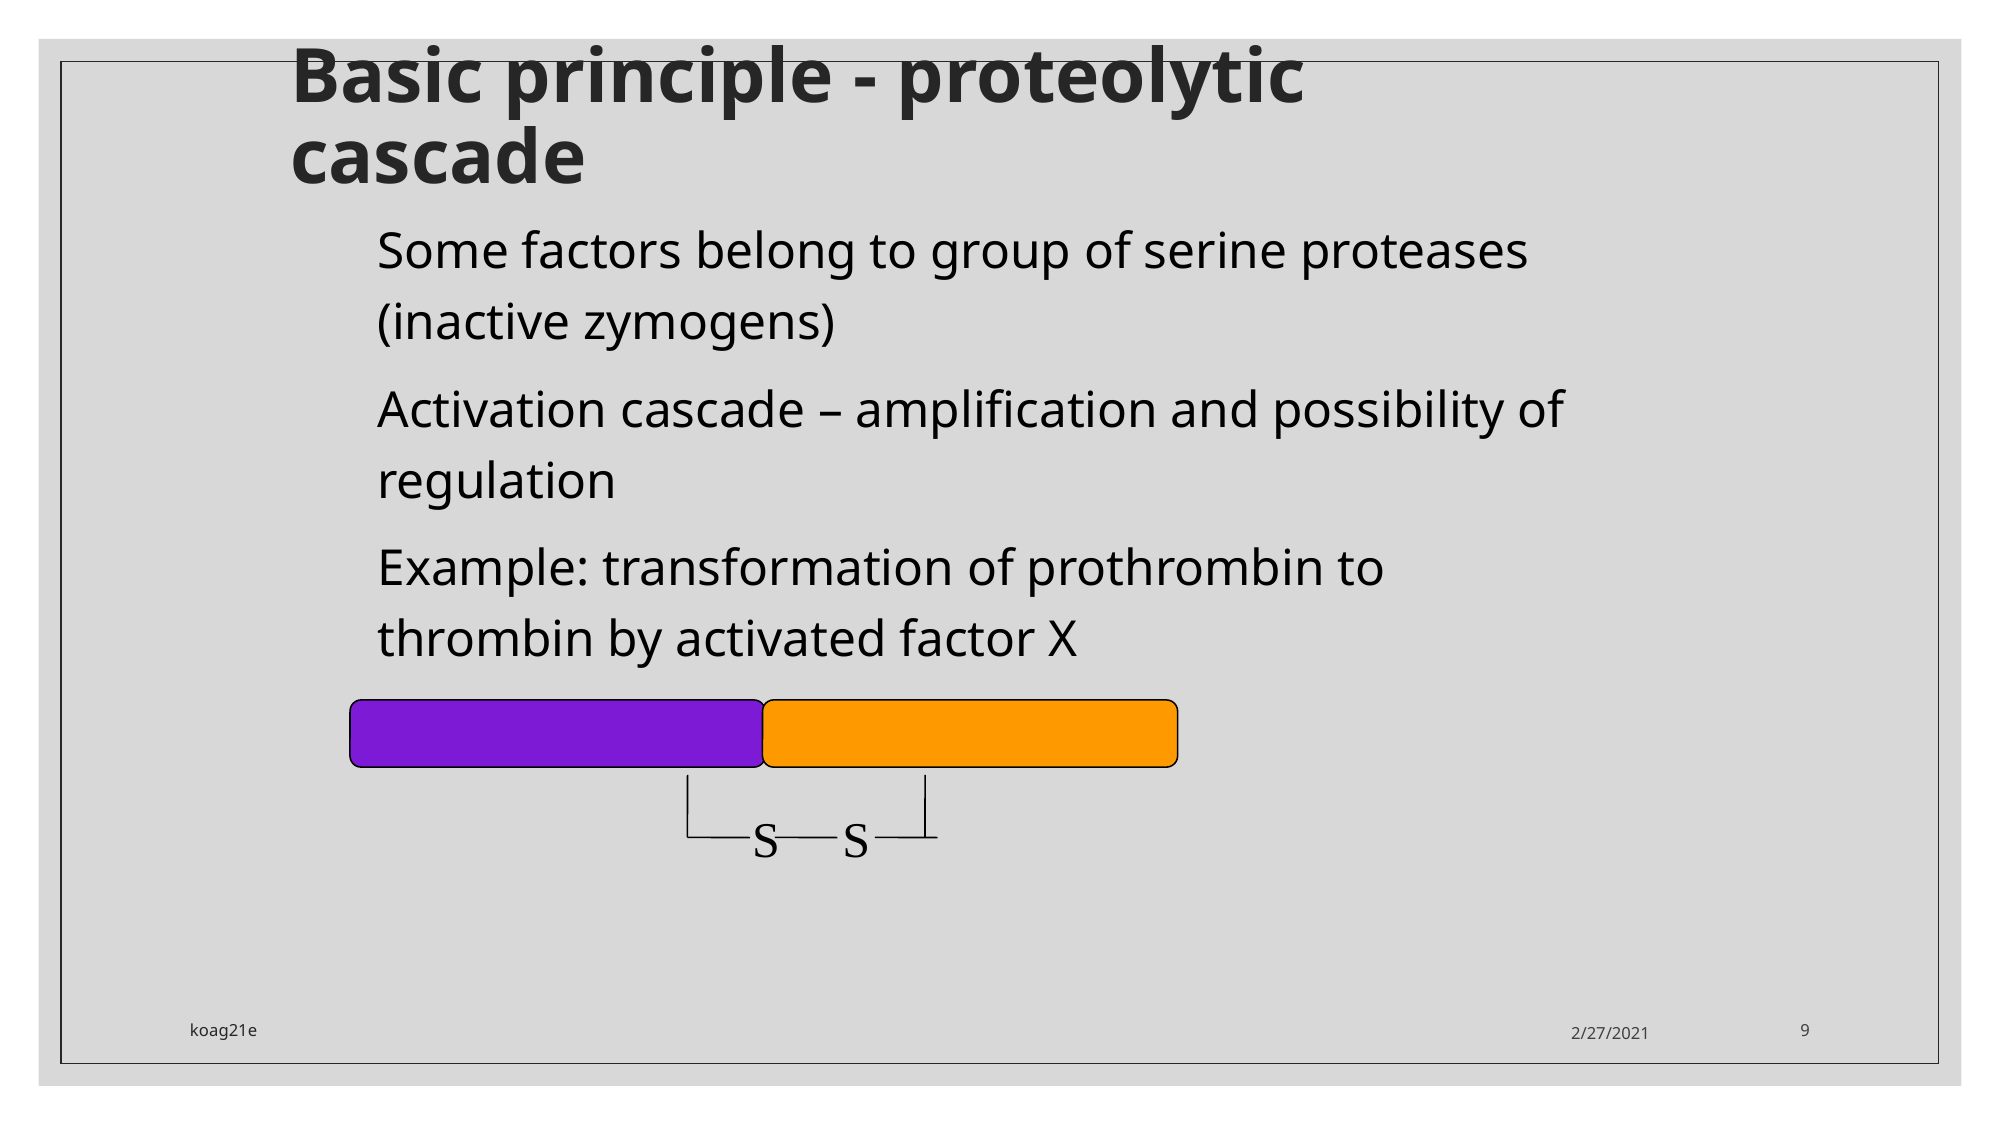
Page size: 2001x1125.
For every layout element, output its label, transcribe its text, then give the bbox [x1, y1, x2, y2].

text_box S S [699, 799, 988, 875]
slide_number 9 [1687, 990, 1825, 1050]
footer koag21e [174, 990, 1130, 1050]
list Some factors belong to group of serine proteases (inactive zymogens) Activation cascade – amplification and possibility of regulation Example: transformation of prothrombin to thrombin by activated factor X [362, 200, 1638, 675]
title Basic principle - proteolytic cascade [275, 50, 1588, 188]
text_box [349, 699, 764, 768]
text_box [762, 699, 1178, 768]
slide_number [1190, 990, 1665, 1050]
